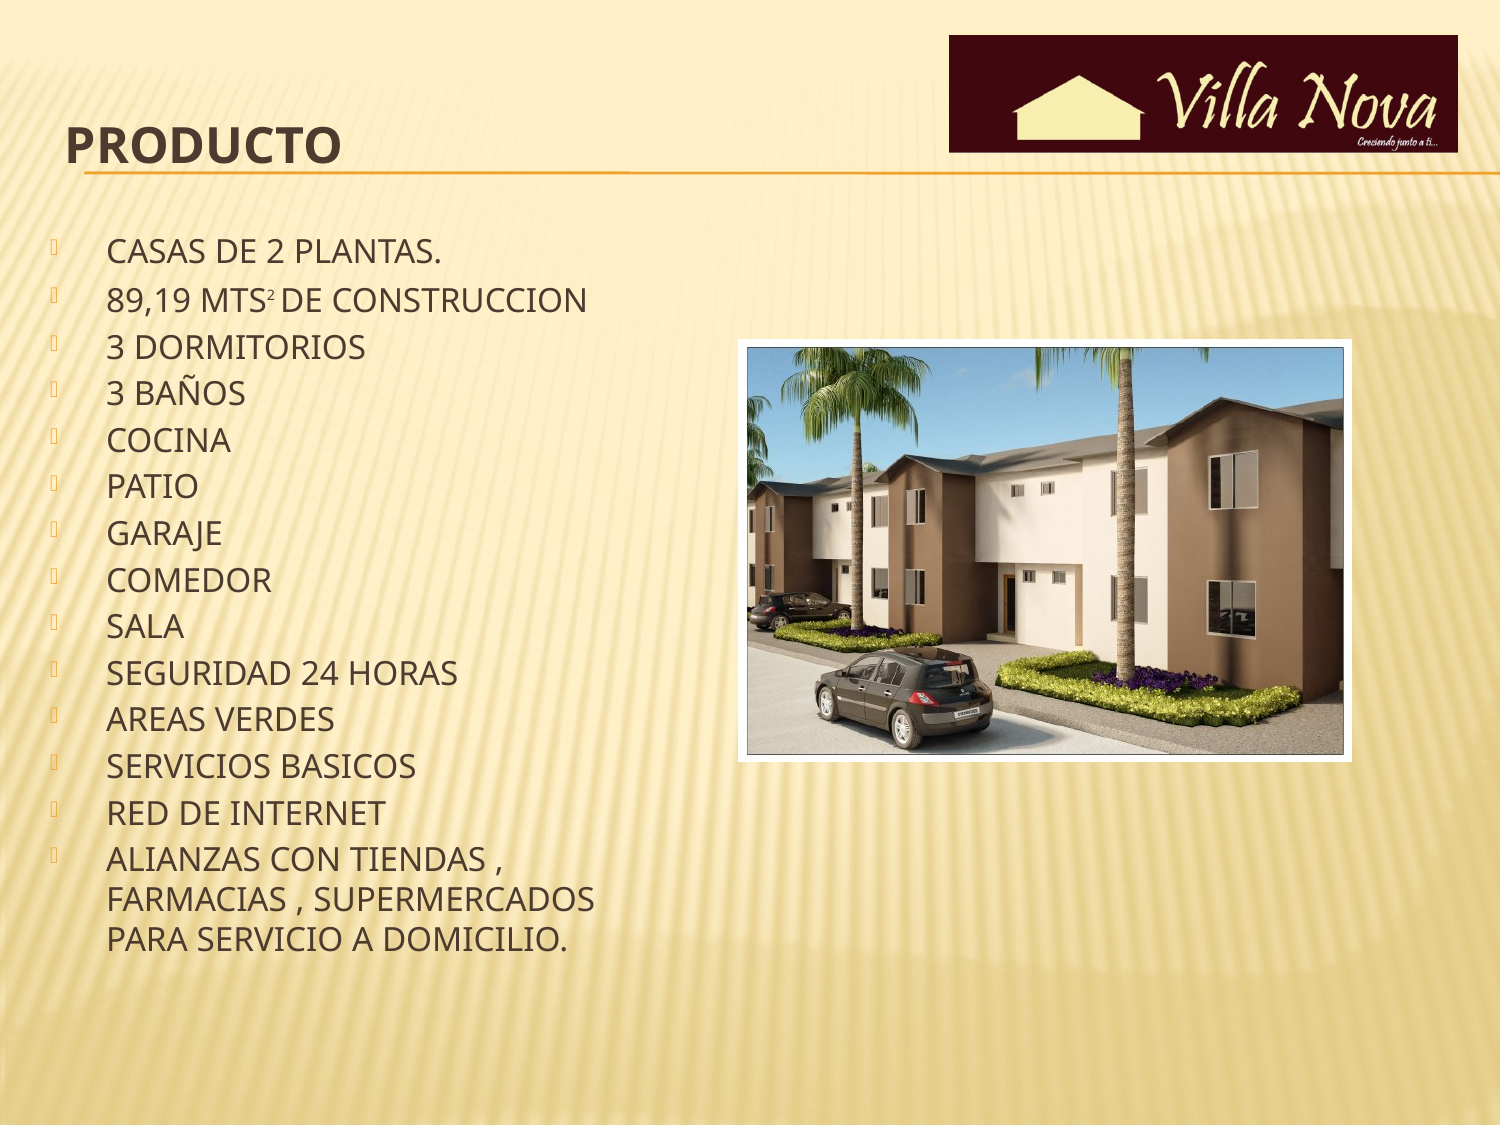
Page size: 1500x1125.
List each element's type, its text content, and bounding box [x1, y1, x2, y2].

list CASAS DE 2 PLANTAS. 89,19 MTS2 DE CONSTRUCCION 3 DORMITORIOS 3 BAÑOS COCINA PATIO GARAJE COMEDOR SALA SEGURIDAD 24 HORAS AREAS VERDES SERVICIOS BASICOS RED DE INTERNET ALIANZAS CON TIENDAS , FARMACIAS , SUPERMERCADOS PARA SERVICIO A DOMICILIO. [35, 222, 677, 753]
title PRODUCTO [50, 75, 1475, 213]
picture [737, 339, 1352, 762]
picture [948, 34, 1458, 153]
table_header TABLA 22. ANALISIS DE SENSIBILIDAD DE COSTO DE VIVIENDA [941, 75, 1464, 167]
